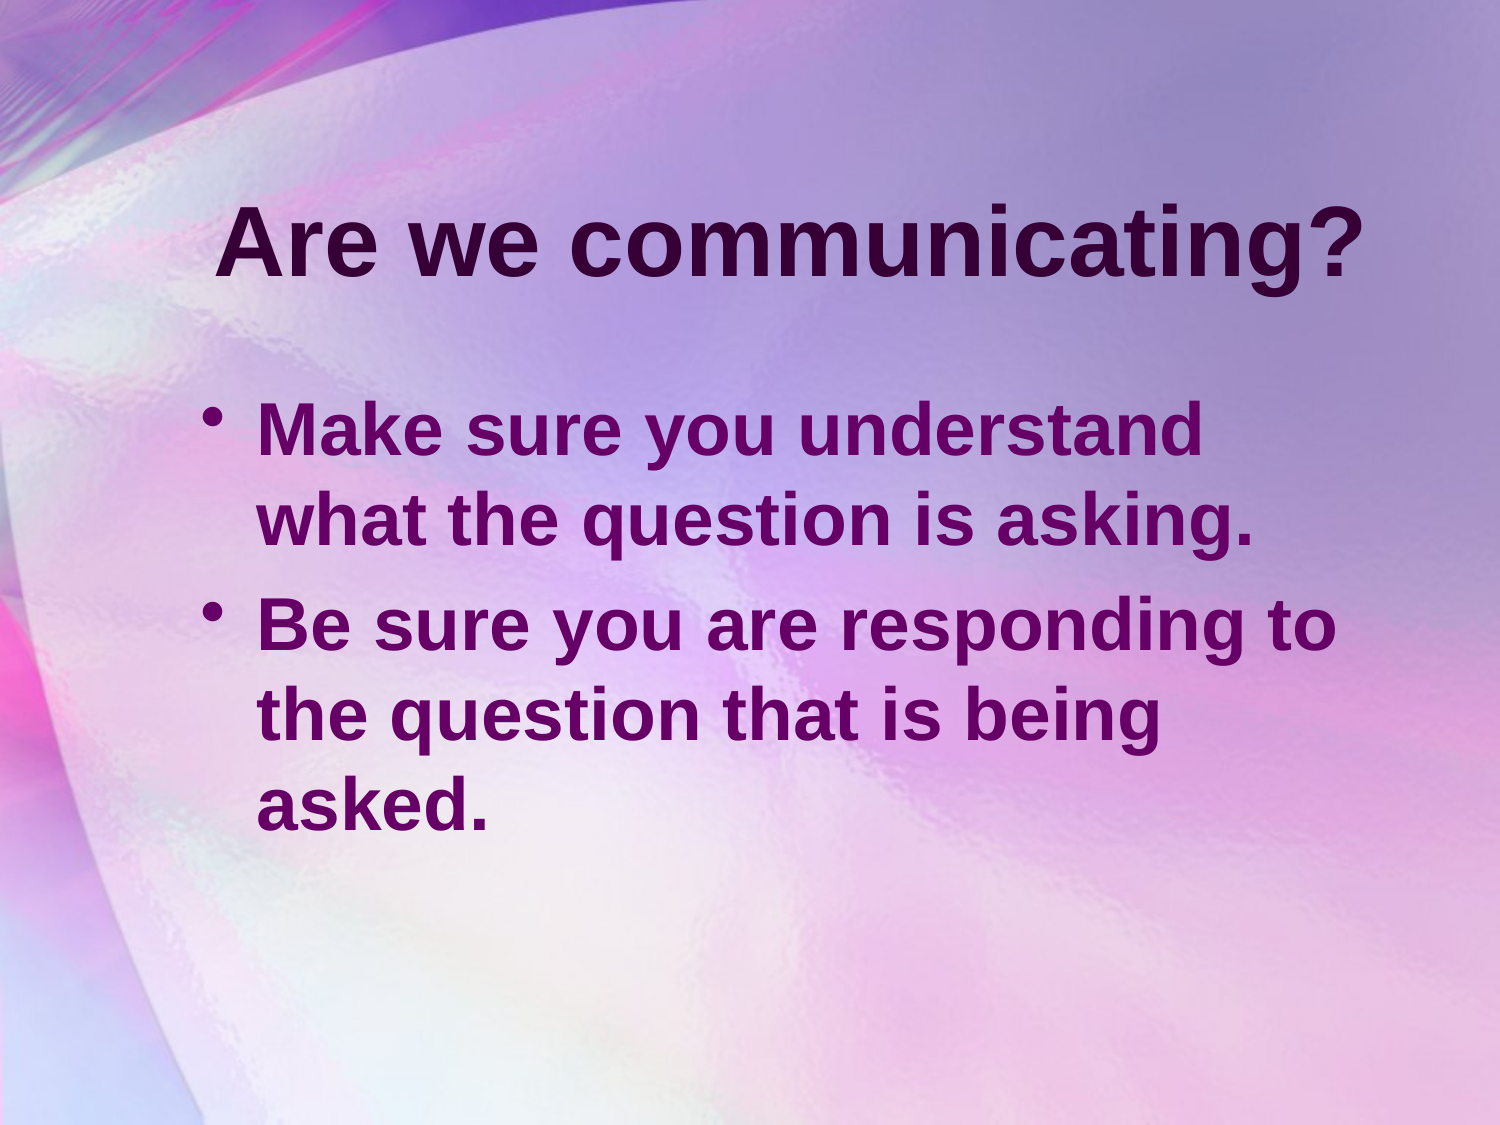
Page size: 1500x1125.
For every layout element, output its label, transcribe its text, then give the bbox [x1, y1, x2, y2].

list Make sure you understand what the question is asking. Be sure you are responding to the question that is being asked. [185, 372, 1397, 1015]
picture [0, 0, 1500, 1125]
title Are we communicating? [185, 147, 1397, 327]
